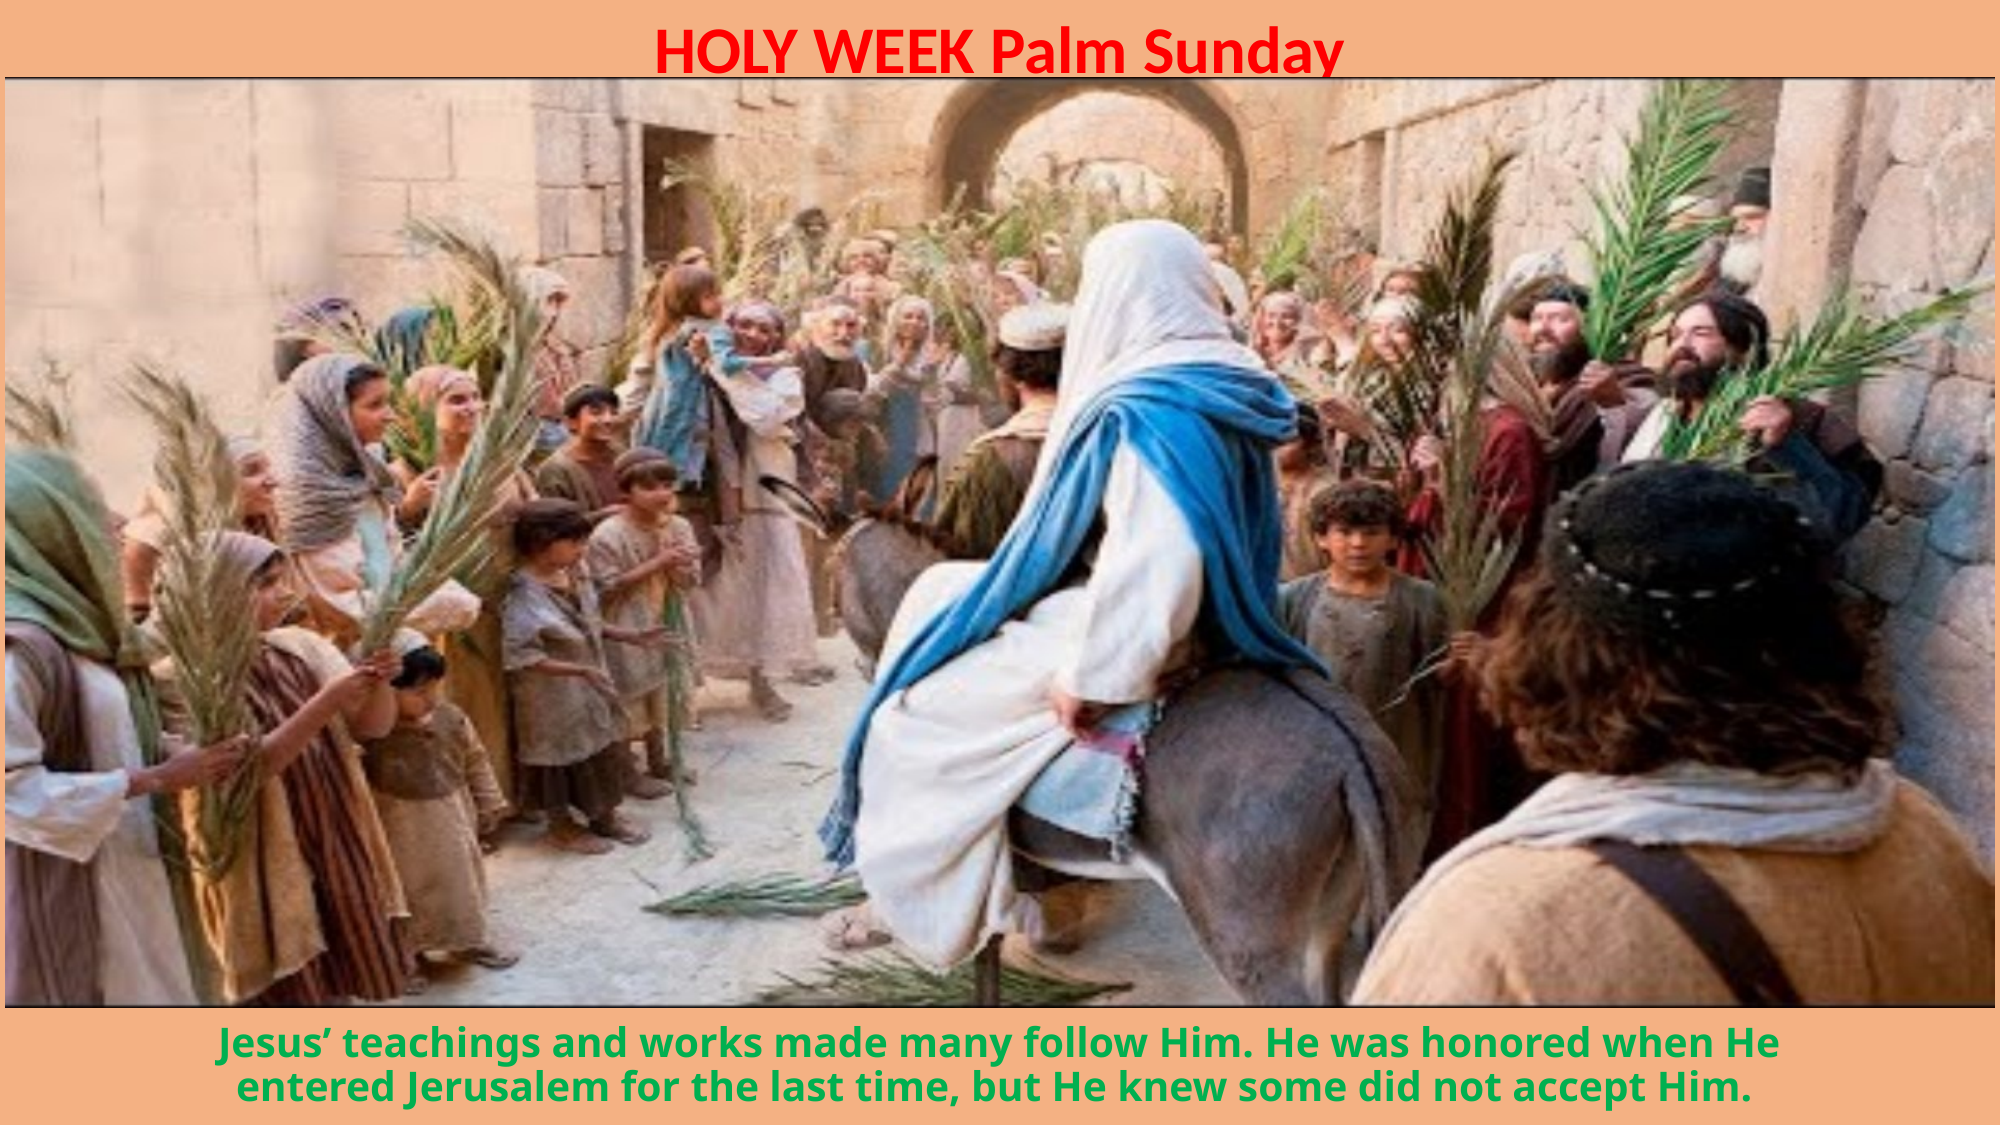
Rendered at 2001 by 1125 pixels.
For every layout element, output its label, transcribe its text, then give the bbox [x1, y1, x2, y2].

title Jesus’ teachings and works made many follow Him. He was honored when He entered Jerusalem for the last time, but He knew some did not accept Him. [192, 1009, 1808, 1125]
text_box HOLY WEEK Palm Sunday [622, 0, 1378, 76]
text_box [4, 76, 1996, 1009]
